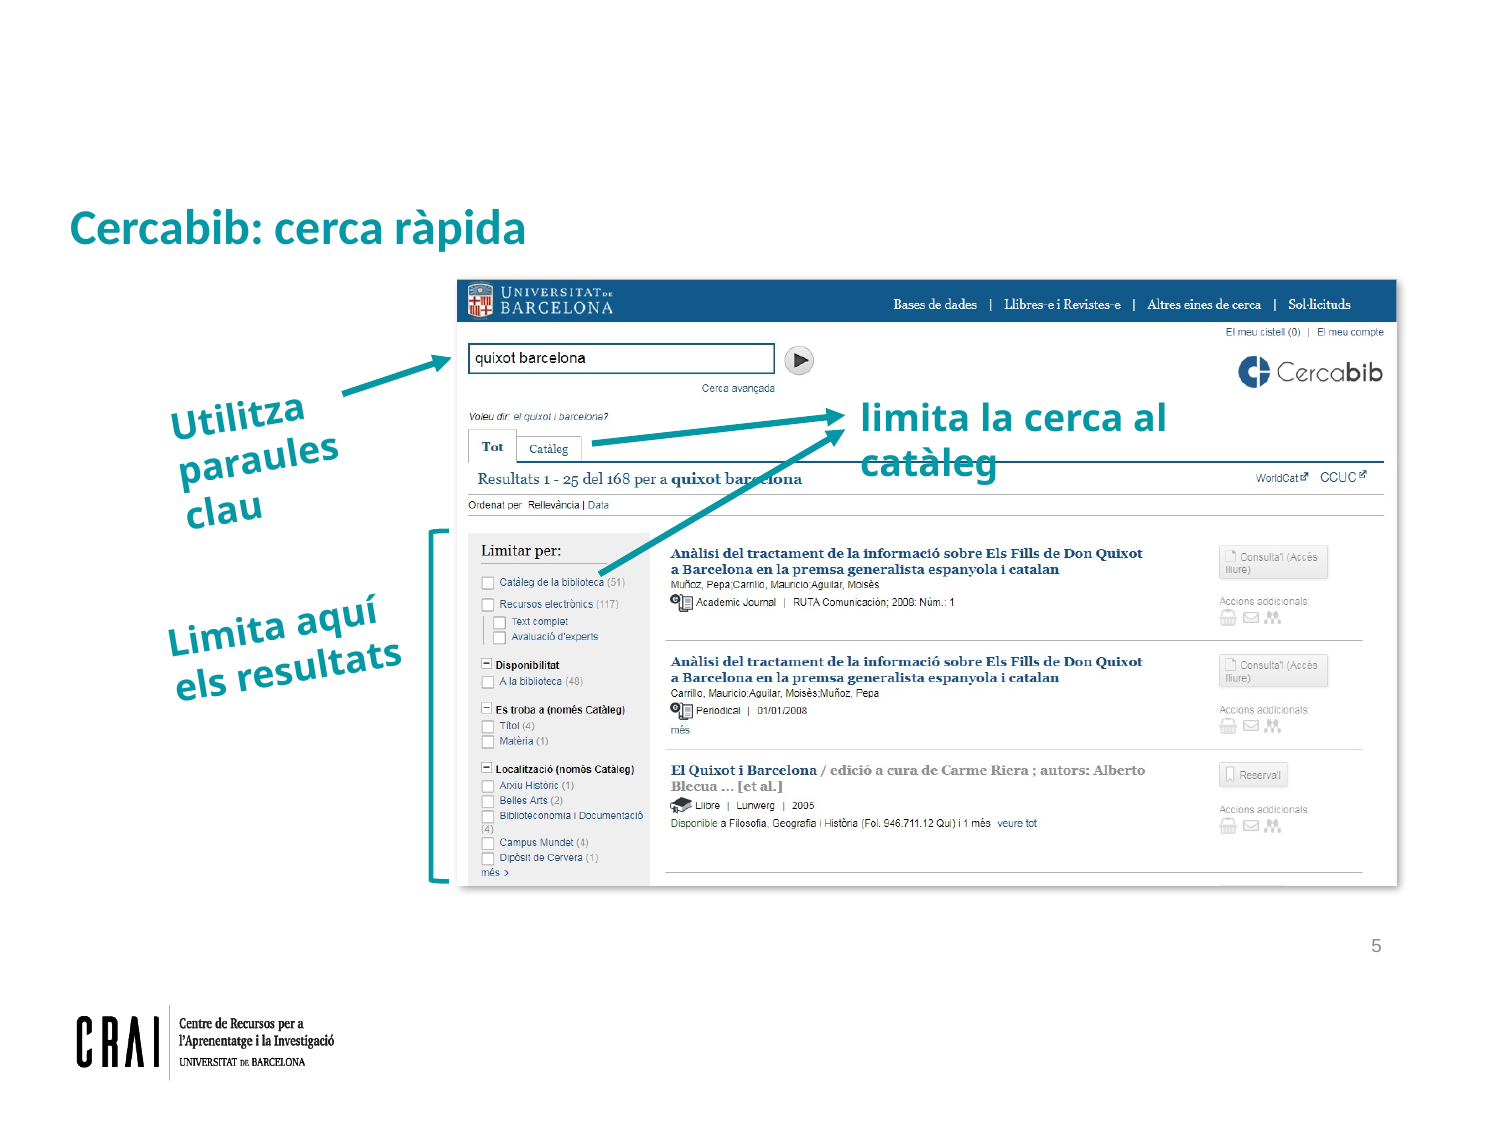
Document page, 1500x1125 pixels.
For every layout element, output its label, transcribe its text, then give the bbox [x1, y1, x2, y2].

slide_number 5 [1059, 922, 1397, 968]
picture [70, 978, 354, 1105]
text_box Cercabib: cerca ràpida [58, 195, 1125, 261]
text_box [430, 530, 449, 882]
text_box Utilitza paraules clau [150, 367, 435, 548]
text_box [342, 357, 452, 395]
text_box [599, 429, 846, 575]
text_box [591, 415, 846, 444]
picture [457, 278, 1397, 886]
text_box Limita aquí els resultats [147, 572, 424, 720]
